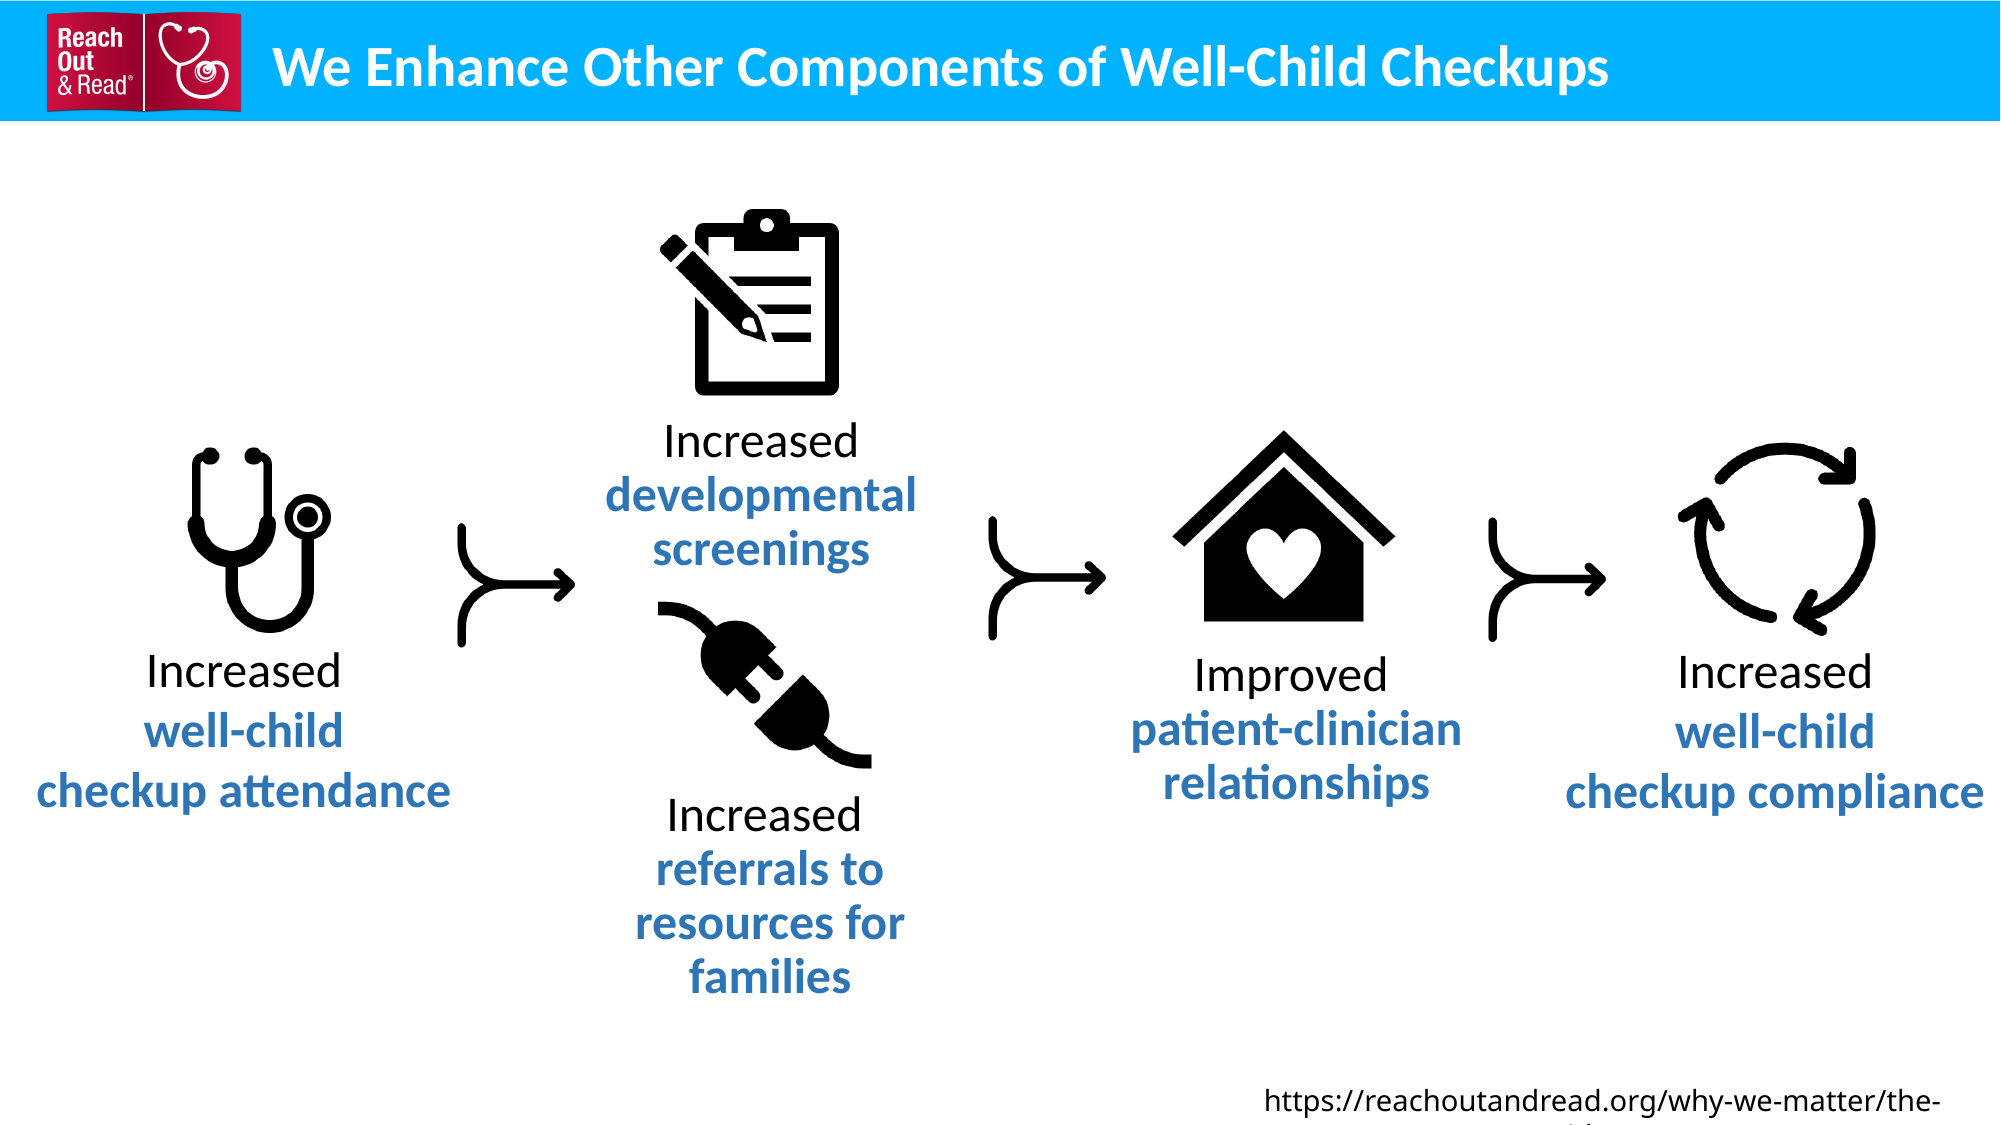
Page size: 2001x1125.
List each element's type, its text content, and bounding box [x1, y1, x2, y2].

picture [1446, 390, 1925, 681]
text_box Increased referrals to resources for families [530, 780, 1000, 1012]
text_box Increased developmental screenings [579, 407, 934, 642]
text_box We Enhance Other Components of Well-Child Checkups [244, 20, 2000, 106]
picture [648, 190, 871, 414]
picture [653, 573, 876, 796]
picture [158, 439, 360, 641]
picture [48, 13, 240, 111]
picture [946, 476, 1148, 678]
text_box https://reachoutandread.org/why-we-matter/the-evidence/ [1206, 1074, 1999, 1125]
picture [415, 483, 617, 685]
text_box Increased well-child checkup compliance [1541, 631, 2000, 827]
text_box Increased well-child checkup attendance [10, 630, 490, 871]
text_box Improved patient-clinician relationships [1041, 640, 1541, 818]
picture [1156, 398, 1411, 653]
